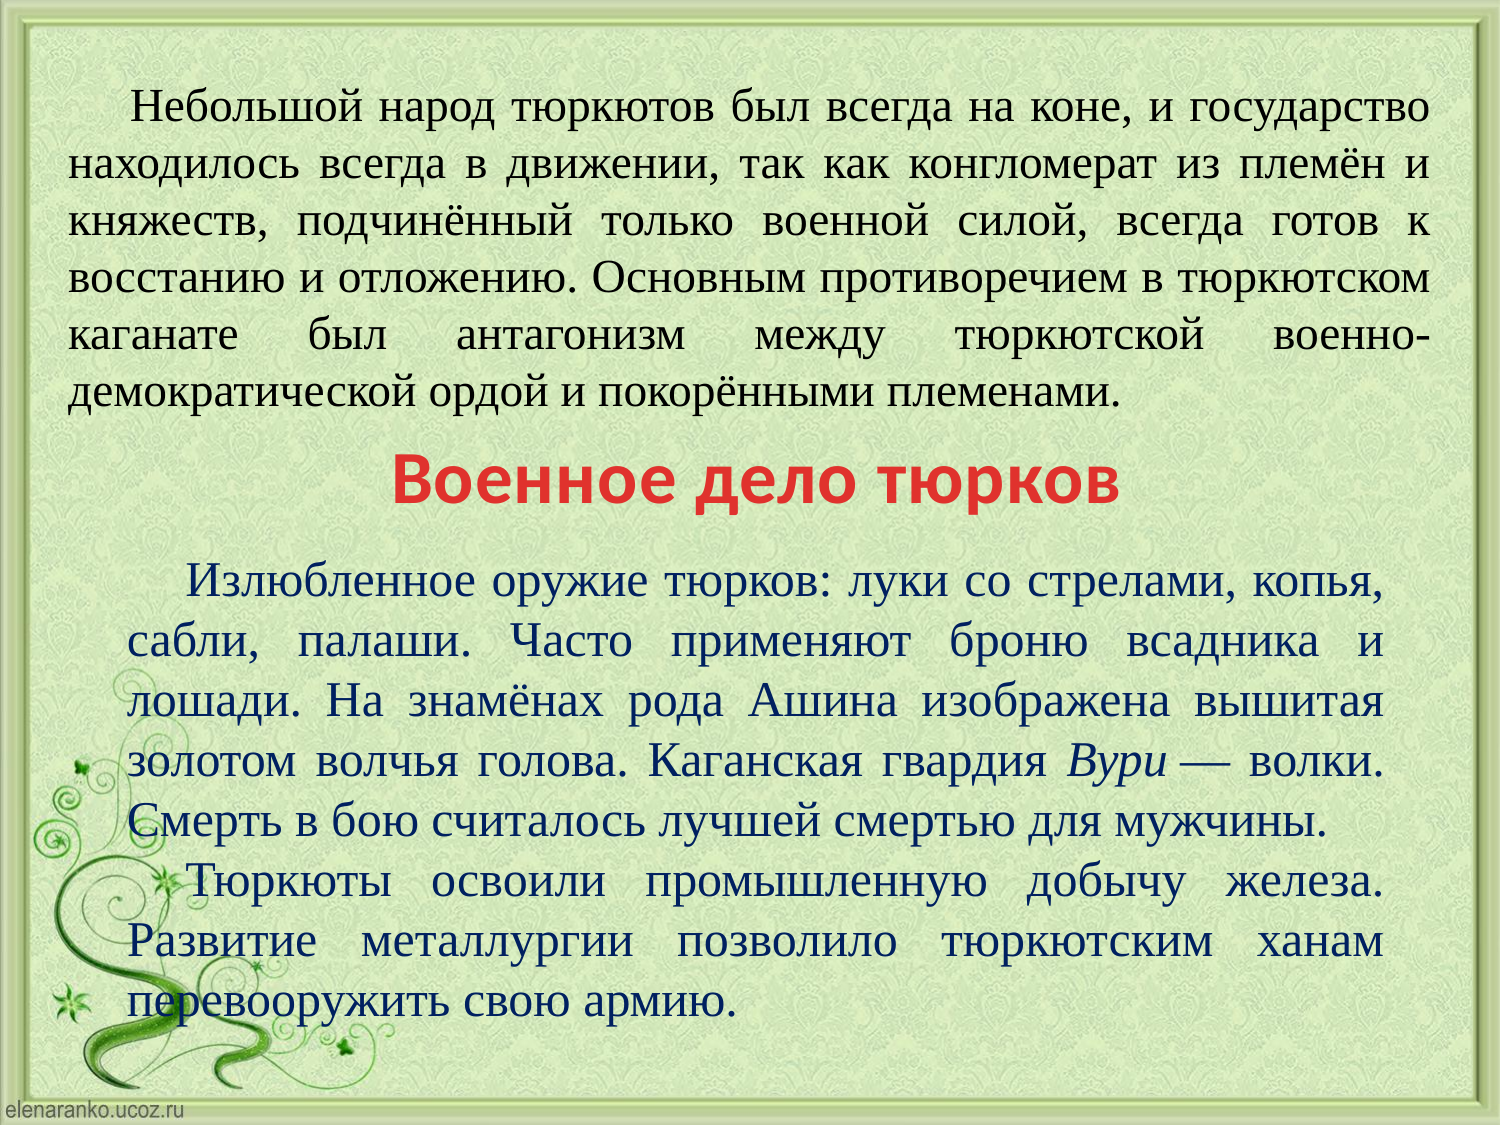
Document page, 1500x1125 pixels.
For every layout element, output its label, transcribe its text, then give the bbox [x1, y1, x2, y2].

text_box Военное дело тюрков [375, 420, 1138, 526]
title Небольшой народ тюркютов был всегда на коне, и государство находилось всегда в движении, так как конгломерат из племён и княжеств, подчинённый только военной силой, всегда готов к восстанию и отложению. Основным противоречием в тюркютском каганате был антагонизм между тюркютской военно-демократической ордой и покорёнными племенами. [53, 45, 1447, 445]
text_box Излюбленное оружие тюрков: луки со стрелами, копья, сабли, палаши. Часто применяют броню всадника и лошади. На знамёнах рода Ашина изображена вышитая золотом волчья голова. Каганская гвардия Вури — волки. Смерть в бою считалось лучшей смертью для мужчины. Тюркюты освоили промышленную добычу железа. Развитие металлургии позволило тюркютским ханам перевооружить свою армию. [112, 538, 1400, 1034]
picture [0, 0, 1500, 1125]
